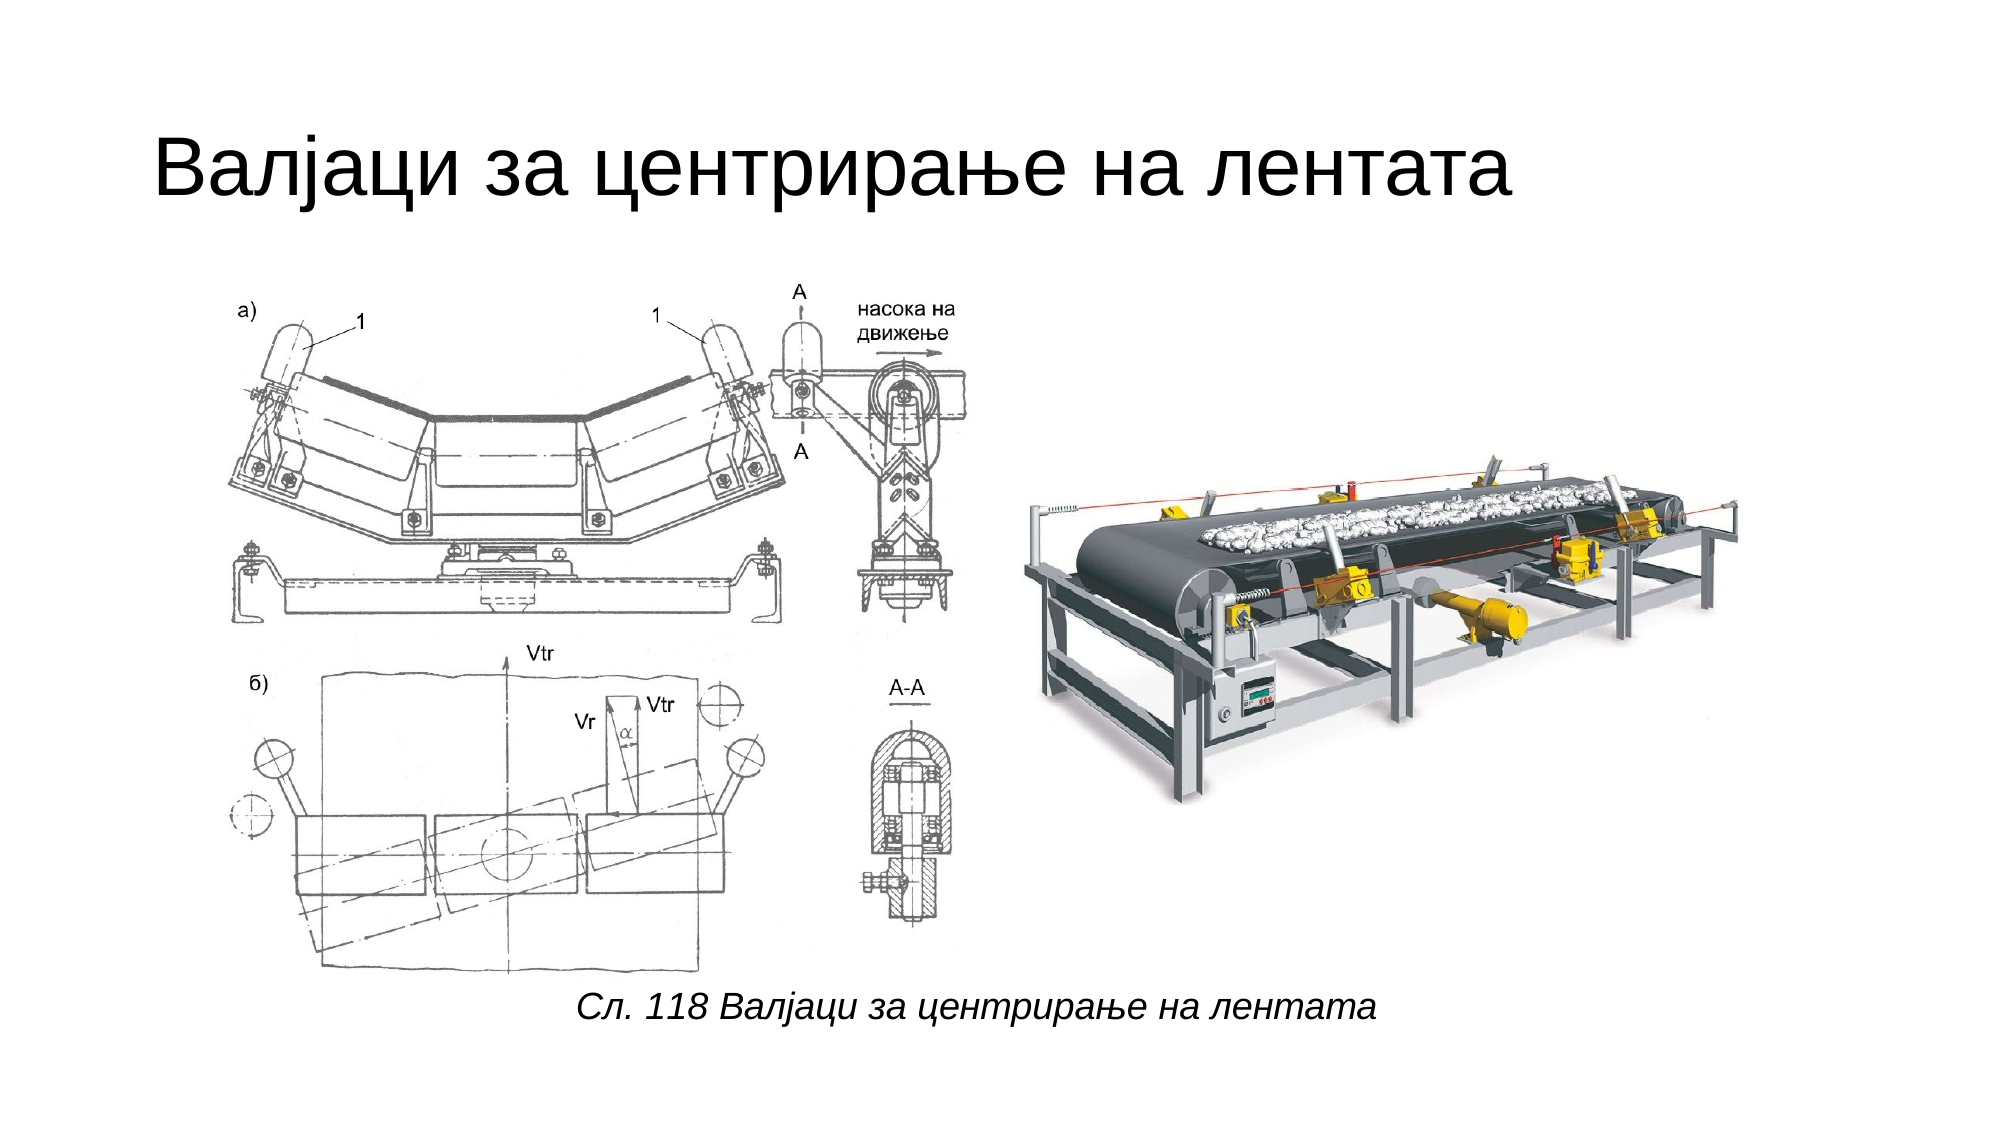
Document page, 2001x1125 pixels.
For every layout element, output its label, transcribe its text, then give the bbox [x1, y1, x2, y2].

title Валјаци за центрирање на лентата [137, 59, 1863, 278]
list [191, 277, 1739, 1072]
